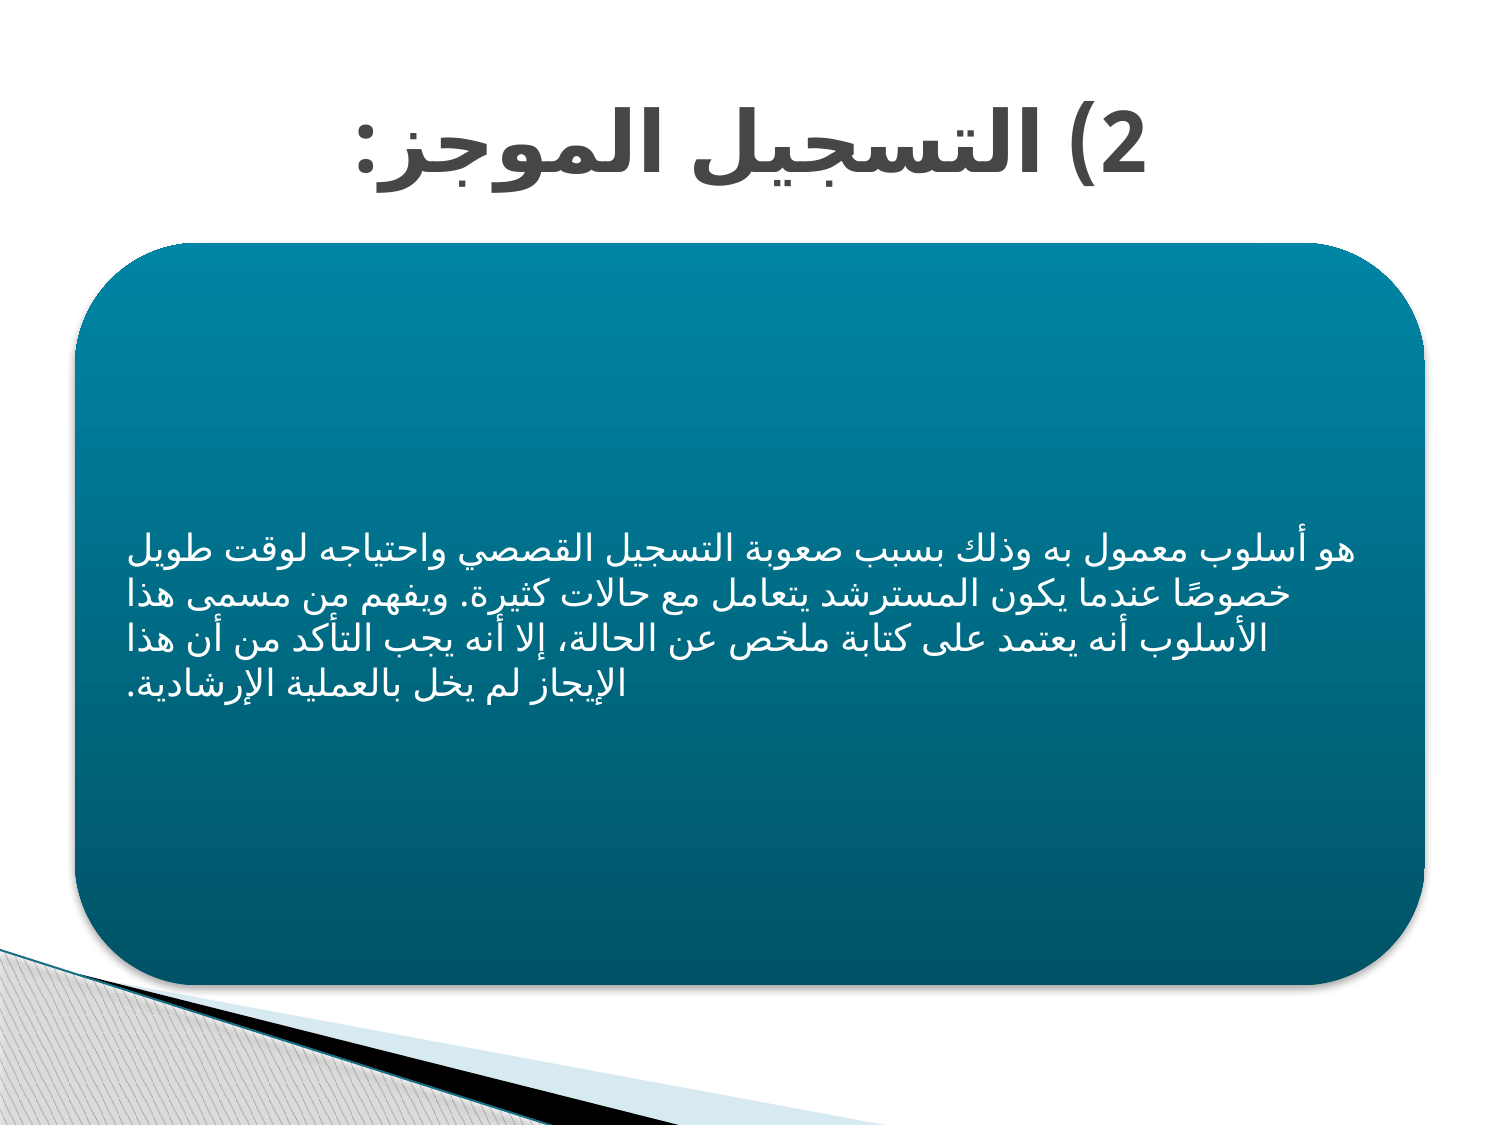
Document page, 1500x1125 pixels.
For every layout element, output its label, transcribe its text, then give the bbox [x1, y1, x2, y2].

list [74, 242, 1426, 986]
title 2) التسجيل الموجز: [75, 45, 1425, 233]
